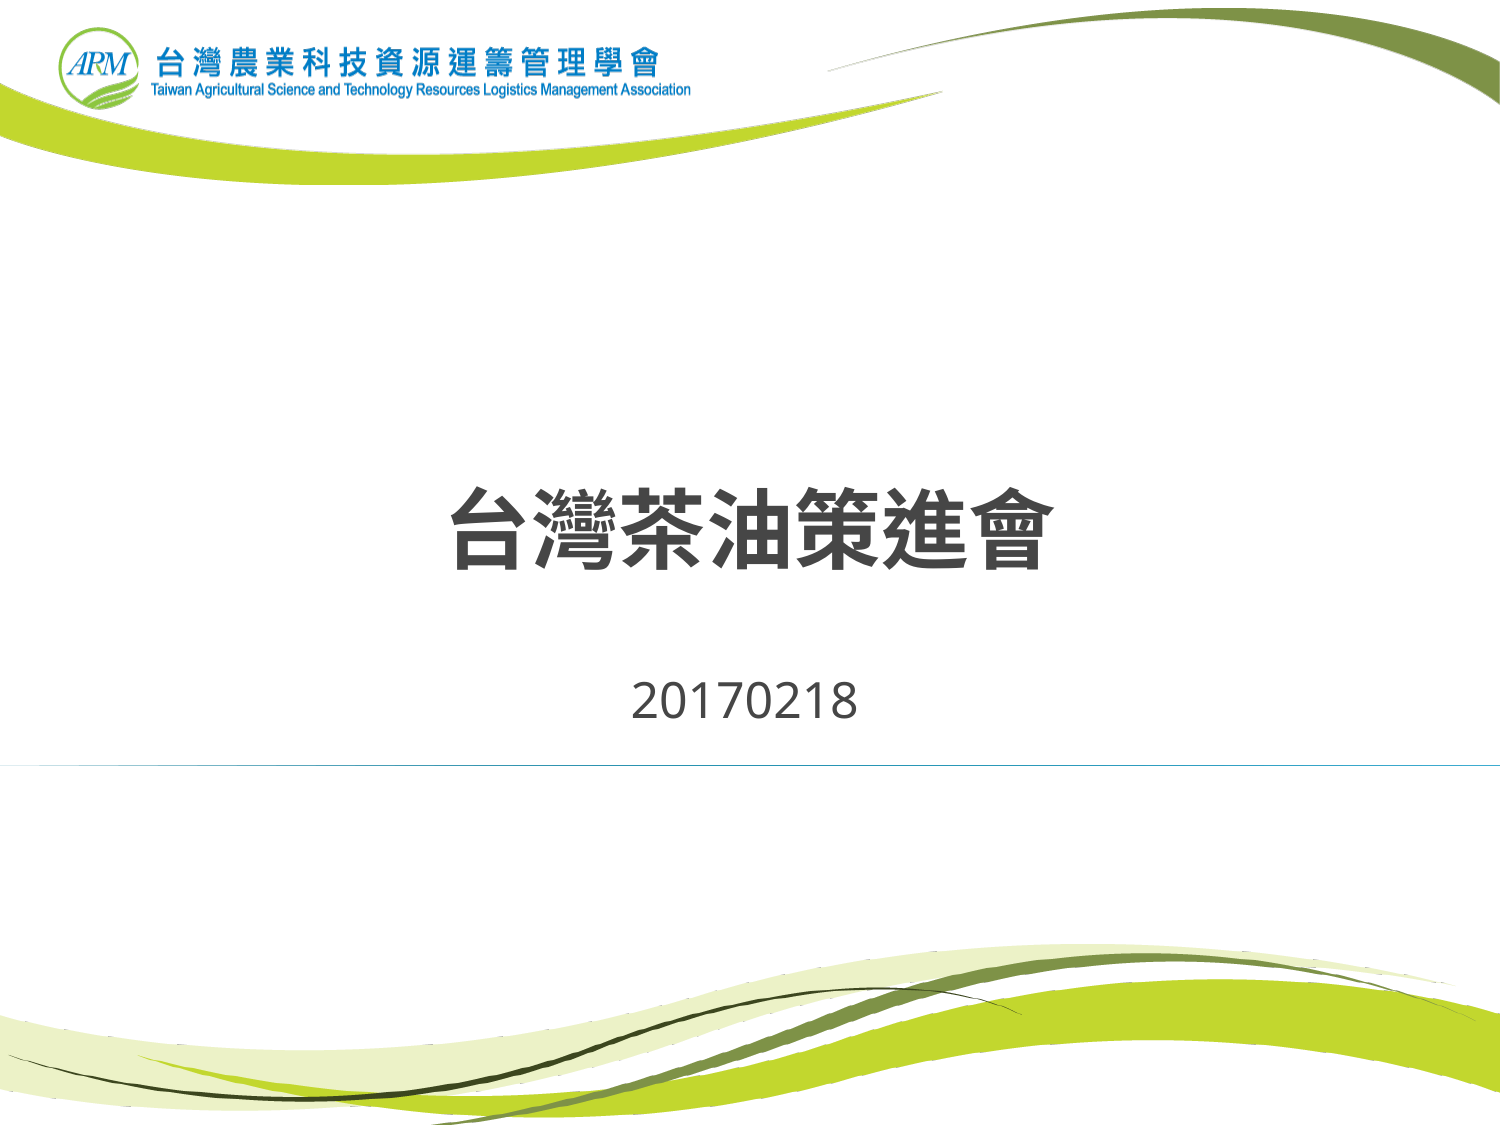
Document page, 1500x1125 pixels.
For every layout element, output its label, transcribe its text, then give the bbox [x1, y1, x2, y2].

subtitle 20170218 [112, 592, 1388, 790]
title 台灣茶油策進會 [112, 287, 1388, 588]
picture [0, 8, 1500, 185]
picture [0, 944, 1500, 1125]
